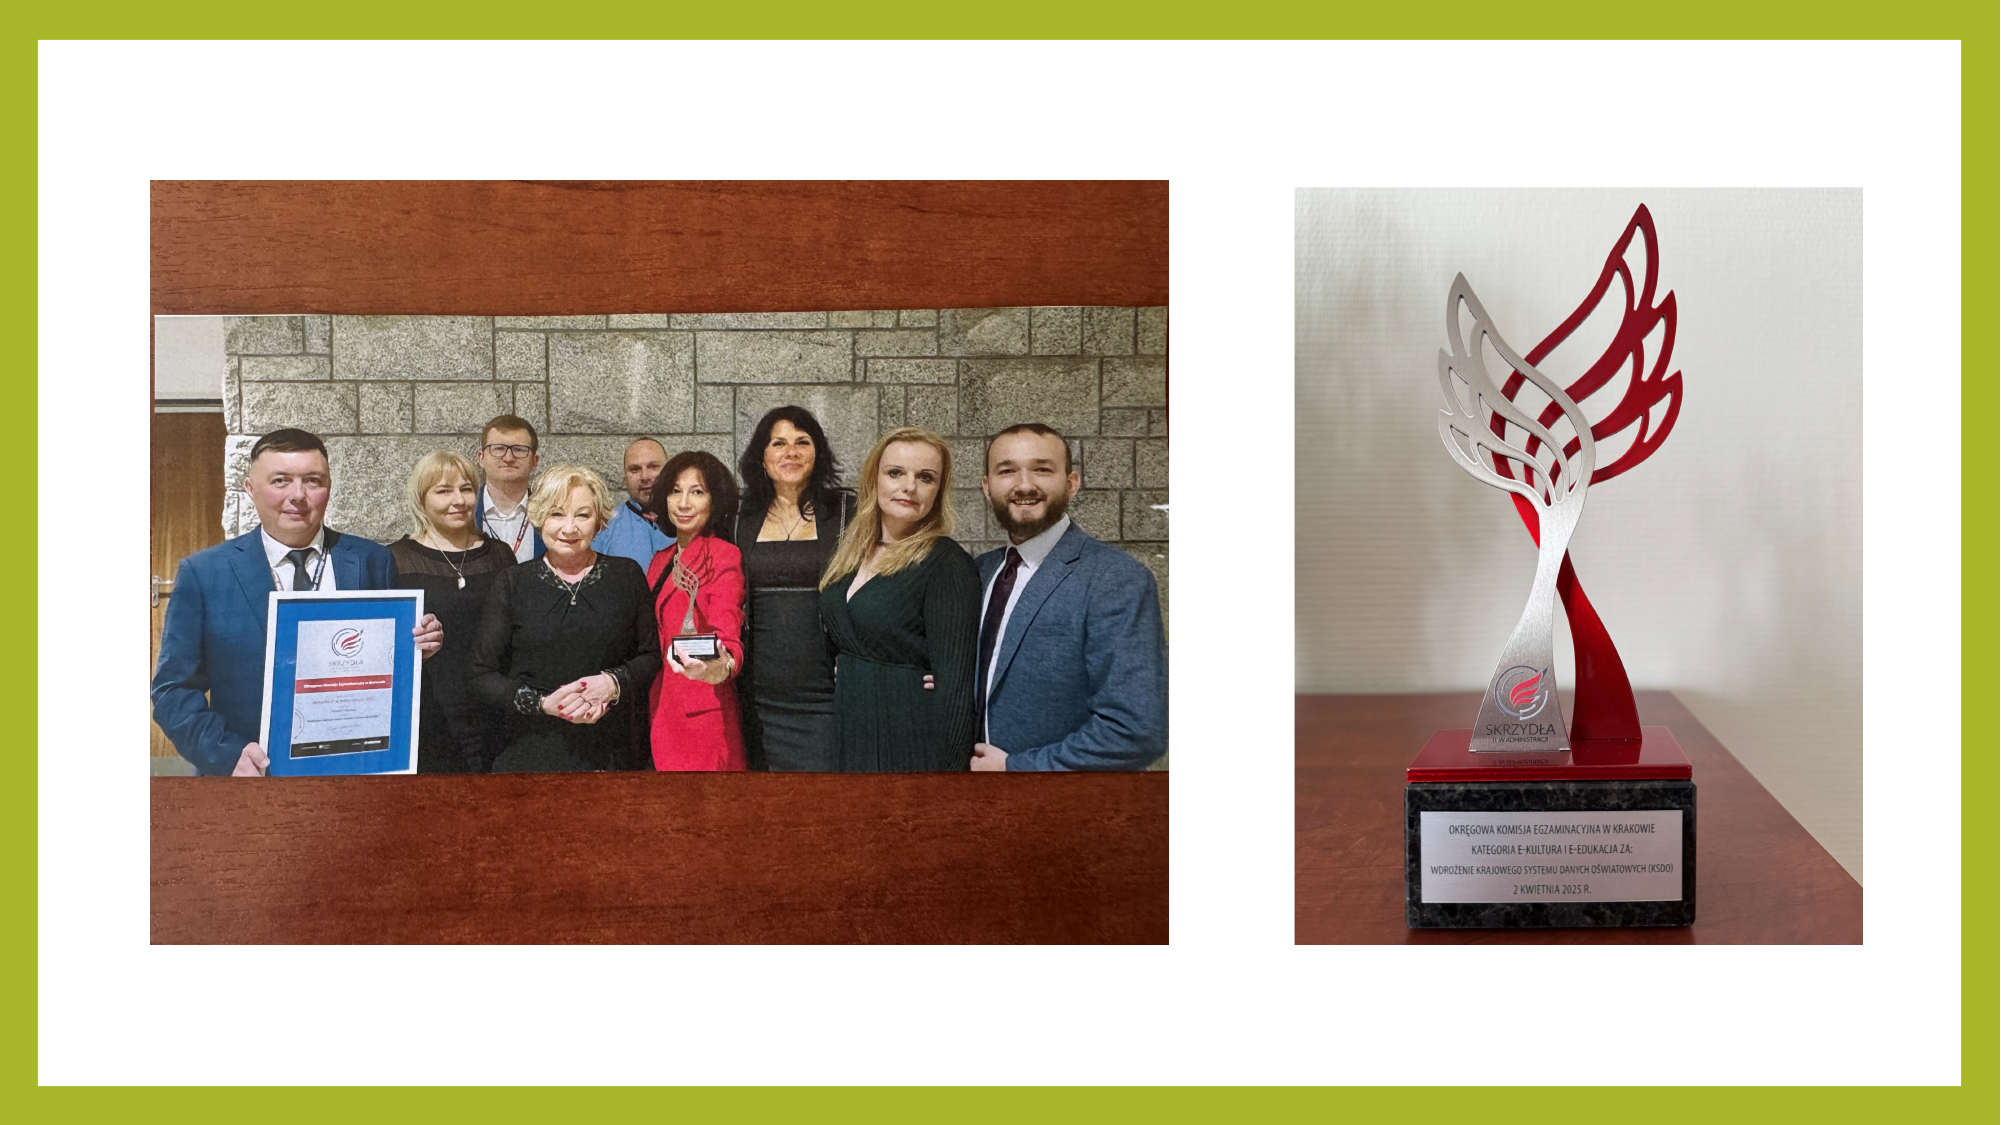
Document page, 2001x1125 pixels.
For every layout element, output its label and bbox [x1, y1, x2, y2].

list [149, 180, 1169, 945]
picture [1199, 188, 1958, 944]
